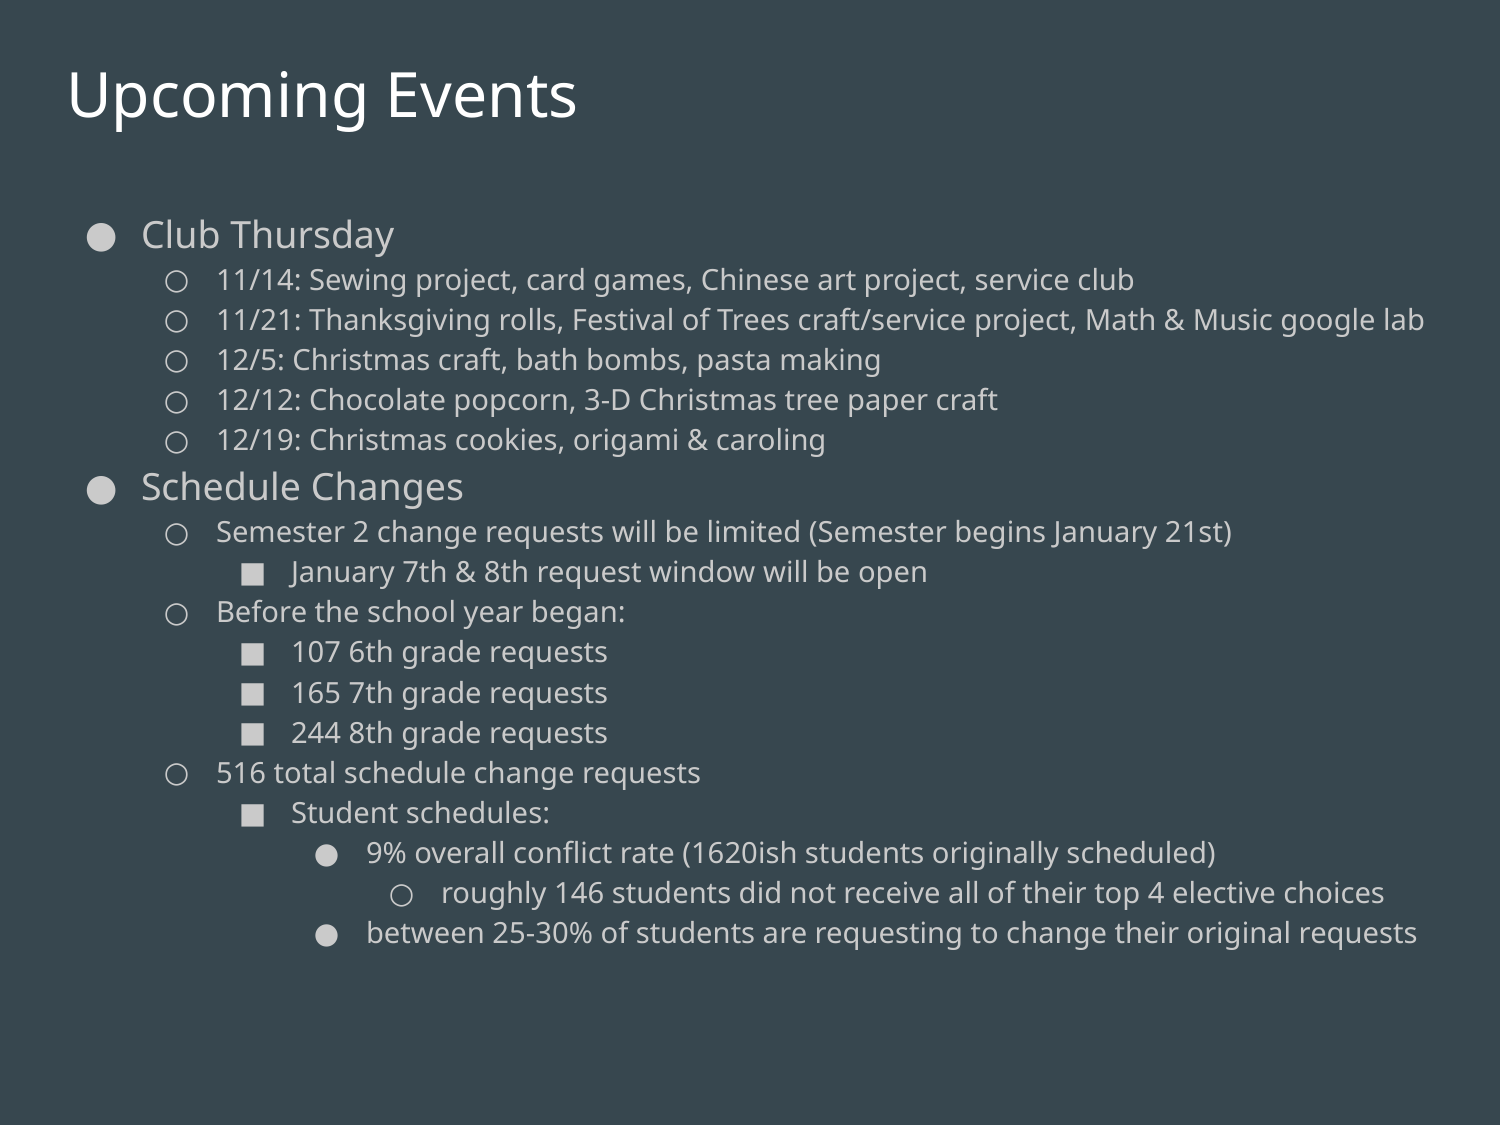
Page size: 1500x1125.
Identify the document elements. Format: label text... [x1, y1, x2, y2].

title Upcoming Events [51, 39, 1449, 166]
list Club Thursday 11/14: Sewing project, card games, Chinese art project, service club 11/21: Thanksgiving rolls, Festival of Trees craft/service project, Math & Music google lab 12/5: Christmas craft, bath bombs, pasta making 12/12: Chocolate popcorn, 3-D Christmas tree paper craft 12/19: Christmas cookies, origami & caroling Schedule Changes Semester 2 change requests will be limited (Semester begins January 21st) January 7th & 8th request window will be open Before the school year began: 107 6th grade requests 165 7th grade requests 244 8th grade requests 516 total schedule change requests Student schedules: 9% overall conflict rate (1620ish students originally scheduled) roughly 146 students did not receive all of their top 4 elective choices between 25-30% of students are requesting to change their original requests [51, 188, 1449, 1093]
